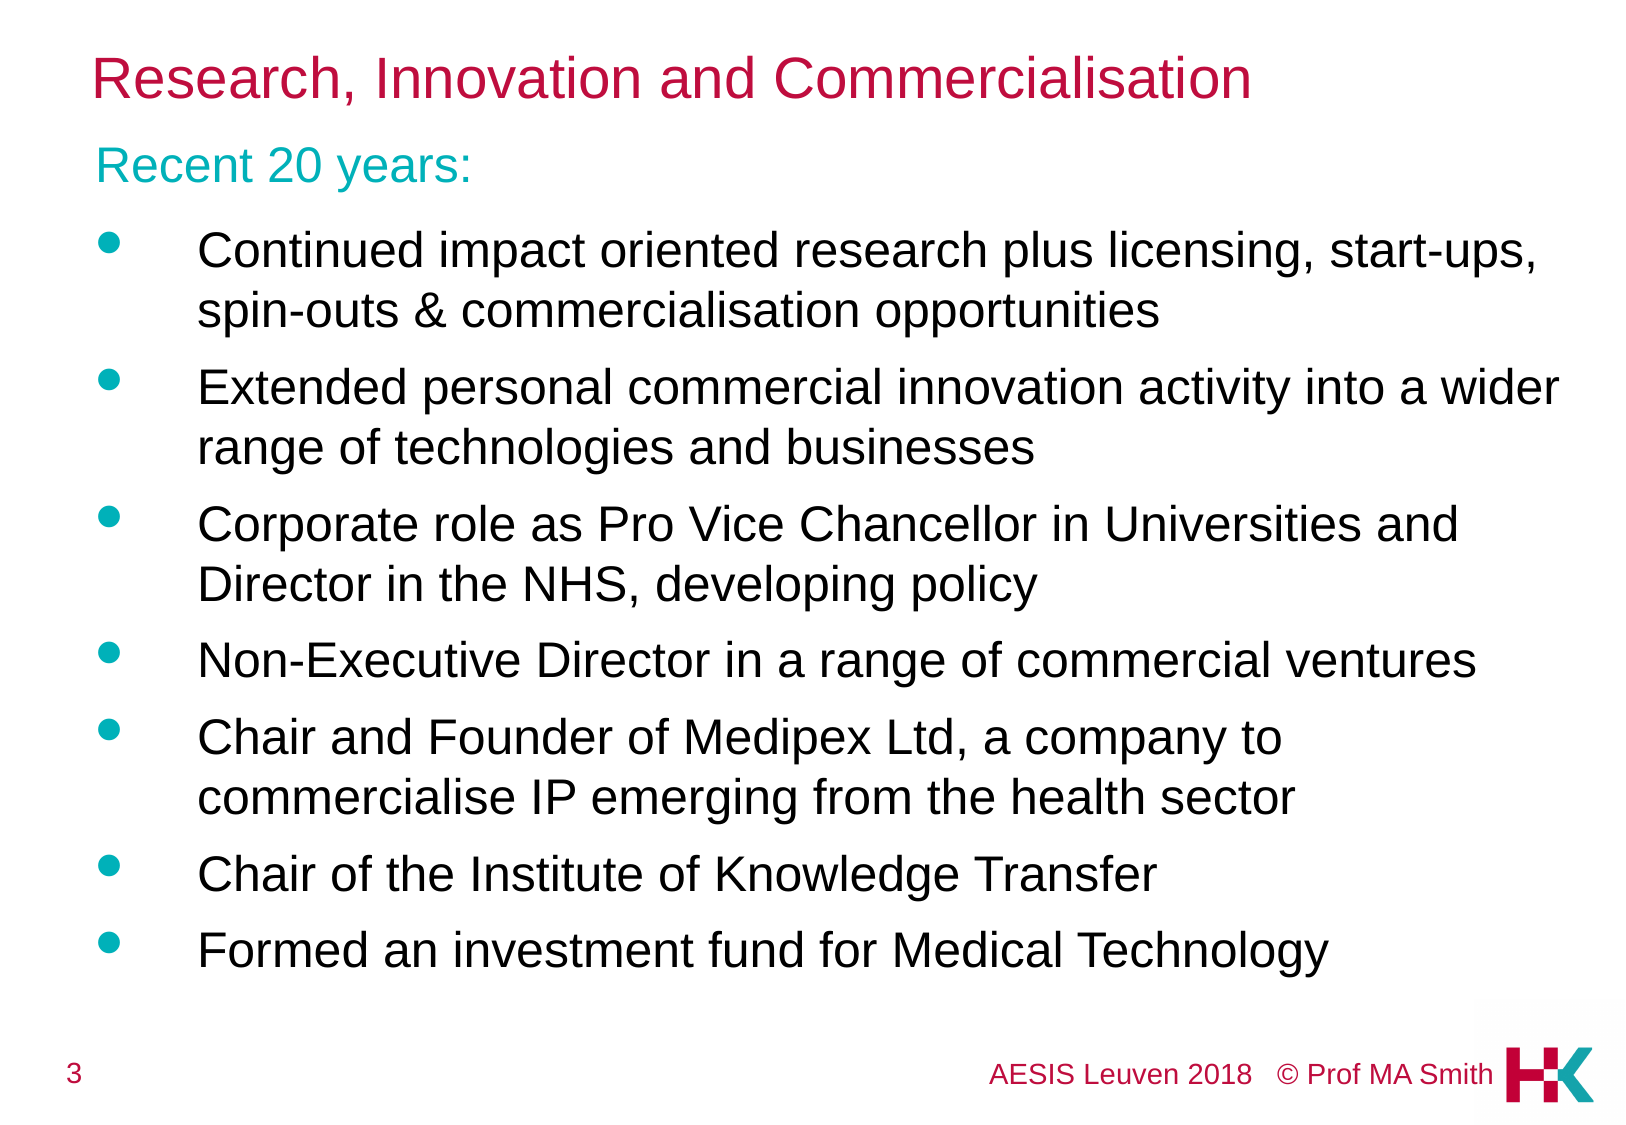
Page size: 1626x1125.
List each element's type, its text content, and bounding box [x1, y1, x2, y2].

title Research, Innovation and Commercialisation [91, 30, 1602, 119]
picture [1474, 999, 1625, 1125]
text_box Recent 20 years: Continued impact oriented research plus licensing, start-ups, spin-outs & commercialisation opportunities Extended personal commercial innovation activity into a wider range of technologies and businesses Corporate role as Pro Vice Chancellor in Universities and Director in the NHS, developing policy Non-Executive Director in a range of commercial ventures Chair and Founder of Medipex Ltd, a company to commercialise IP emerging from the health sector Chair of the Institute of Knowledge Transfer Formed an investment fund for Medical Technology [80, 125, 1604, 1024]
